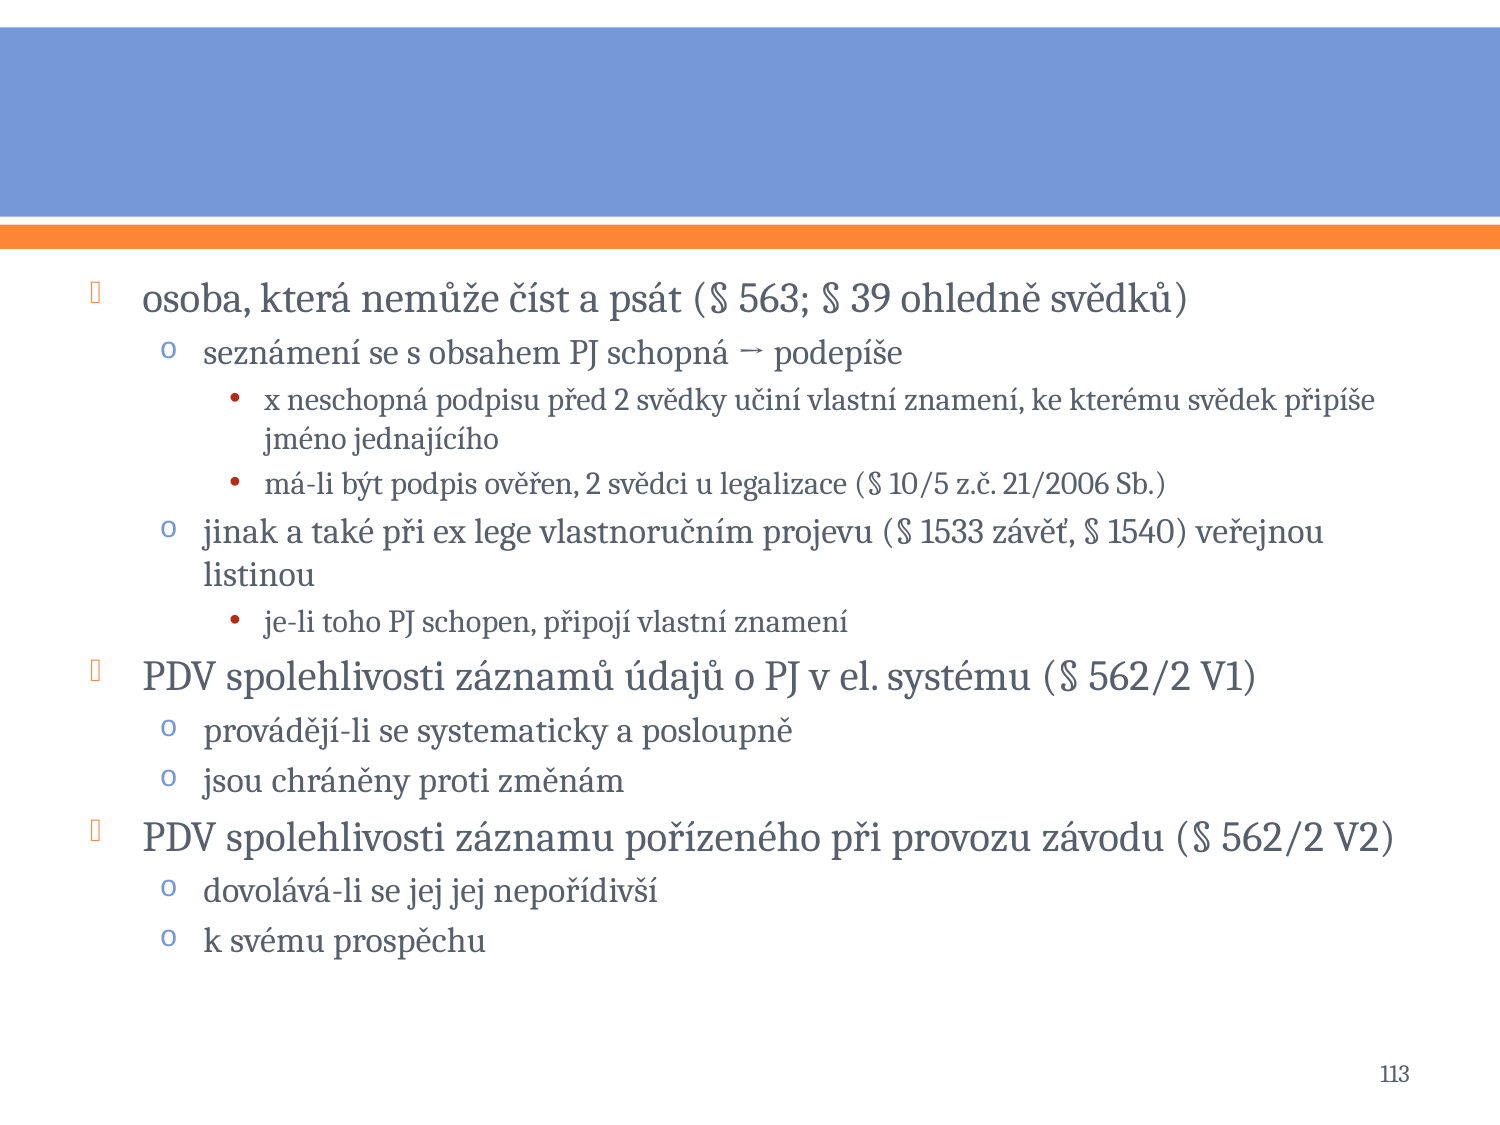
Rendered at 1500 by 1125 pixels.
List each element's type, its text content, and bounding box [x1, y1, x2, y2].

list osoba, která nemůže číst a psát (§ 563; § 39 ohledně svědků) seznámení se s obsahem PJ schopná → podepíše x neschopná podpisu před 2 svědky učiní vlastní znamení, ke kterému svědek připíše jméno jednajícího má-li být podpis ověřen, 2 svědci u legalizace (§ 10/5 z.č. 21/2006 Sb.) jinak a také při ex lege vlastnoručním projevu (§ 1533 závěť, § 1540) veřejnou listinou je-li toho PJ schopen, připojí vlastní znamení PDV spolehlivosti záznamů údajů o PJ v el. systému (§ 562/2 V1) provádějí-li se systematicky a posloupně jsou chráněny proti změnám PDV spolehlivosti záznamu pořízeného při provozu závodu (§ 562/2 V2) dovolává-li se jej jej nepořídivší k svému prospěchu [75, 262, 1425, 1005]
slide_number 113 [1074, 1042, 1425, 1103]
